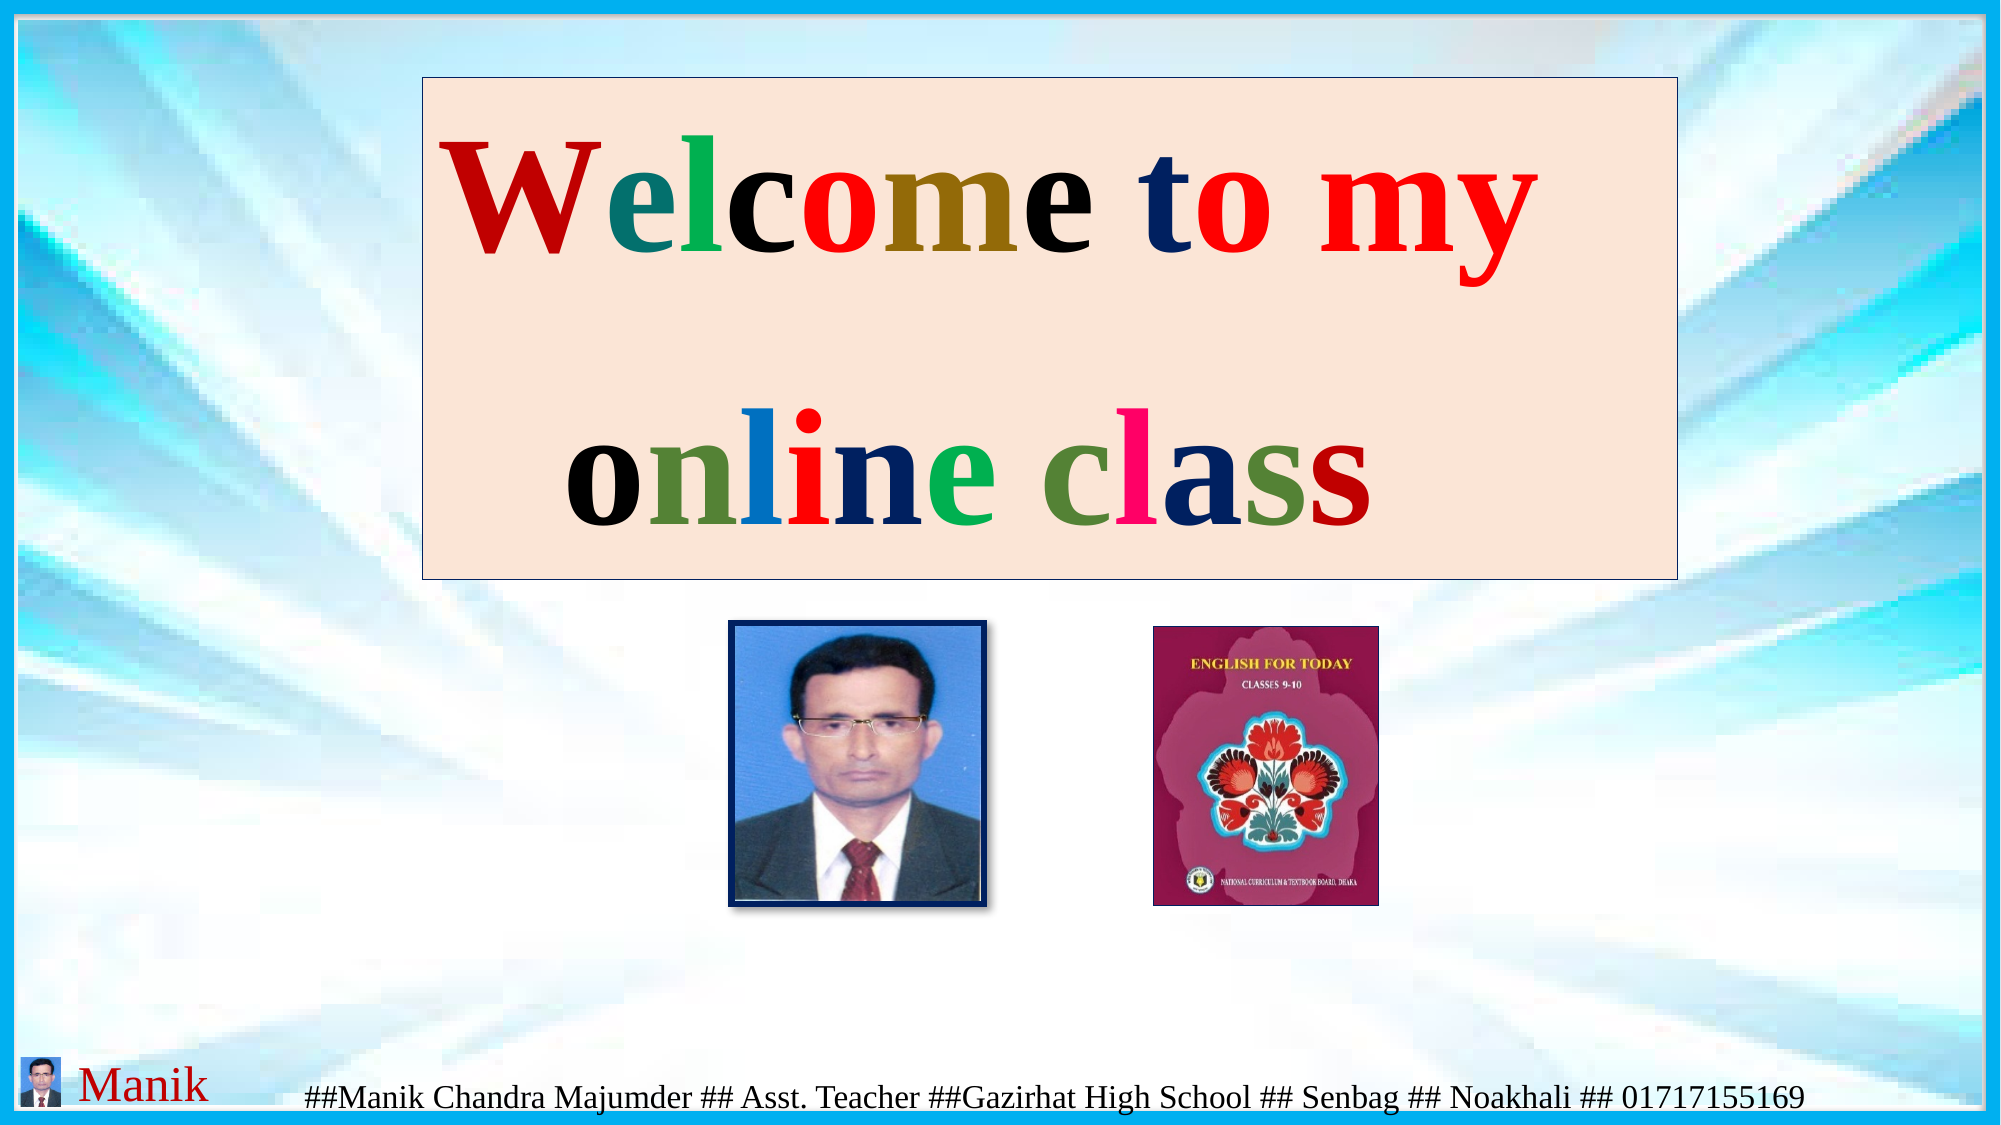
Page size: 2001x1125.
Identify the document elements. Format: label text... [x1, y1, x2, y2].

picture [1122, 1094, 1128, 1102]
picture [558, 1089, 565, 1105]
picture [1091, 1098, 1101, 1105]
picture [342, 1089, 349, 1105]
picture [747, 1090, 755, 1099]
picture [18, 20, 1982, 1107]
picture [1197, 1094, 1204, 1105]
picture [1625, 1087, 1633, 1105]
picture [460, 1094, 467, 1105]
picture [1139, 1094, 1146, 1105]
picture [653, 1094, 661, 1105]
picture [638, 1094, 645, 1105]
picture [507, 1094, 515, 1105]
picture [1526, 1094, 1533, 1105]
text_box Welcome to my online class [422, 77, 1678, 580]
picture [745, 1100, 757, 1105]
picture [1339, 1094, 1346, 1105]
picture [1454, 1088, 1465, 1105]
picture [882, 1094, 889, 1105]
picture [1776, 1097, 1785, 1105]
picture [353, 1090, 360, 1105]
picture [569, 1090, 576, 1105]
picture [629, 1094, 636, 1105]
picture [1477, 1094, 1485, 1105]
picture [1356, 1094, 1363, 1105]
picture [1229, 1094, 1237, 1105]
picture [491, 1094, 498, 1105]
picture [1213, 1094, 1221, 1105]
picture [386, 1094, 393, 1105]
picture [1792, 1087, 1800, 1098]
picture [1387, 1094, 1393, 1102]
picture [1040, 1094, 1047, 1105]
